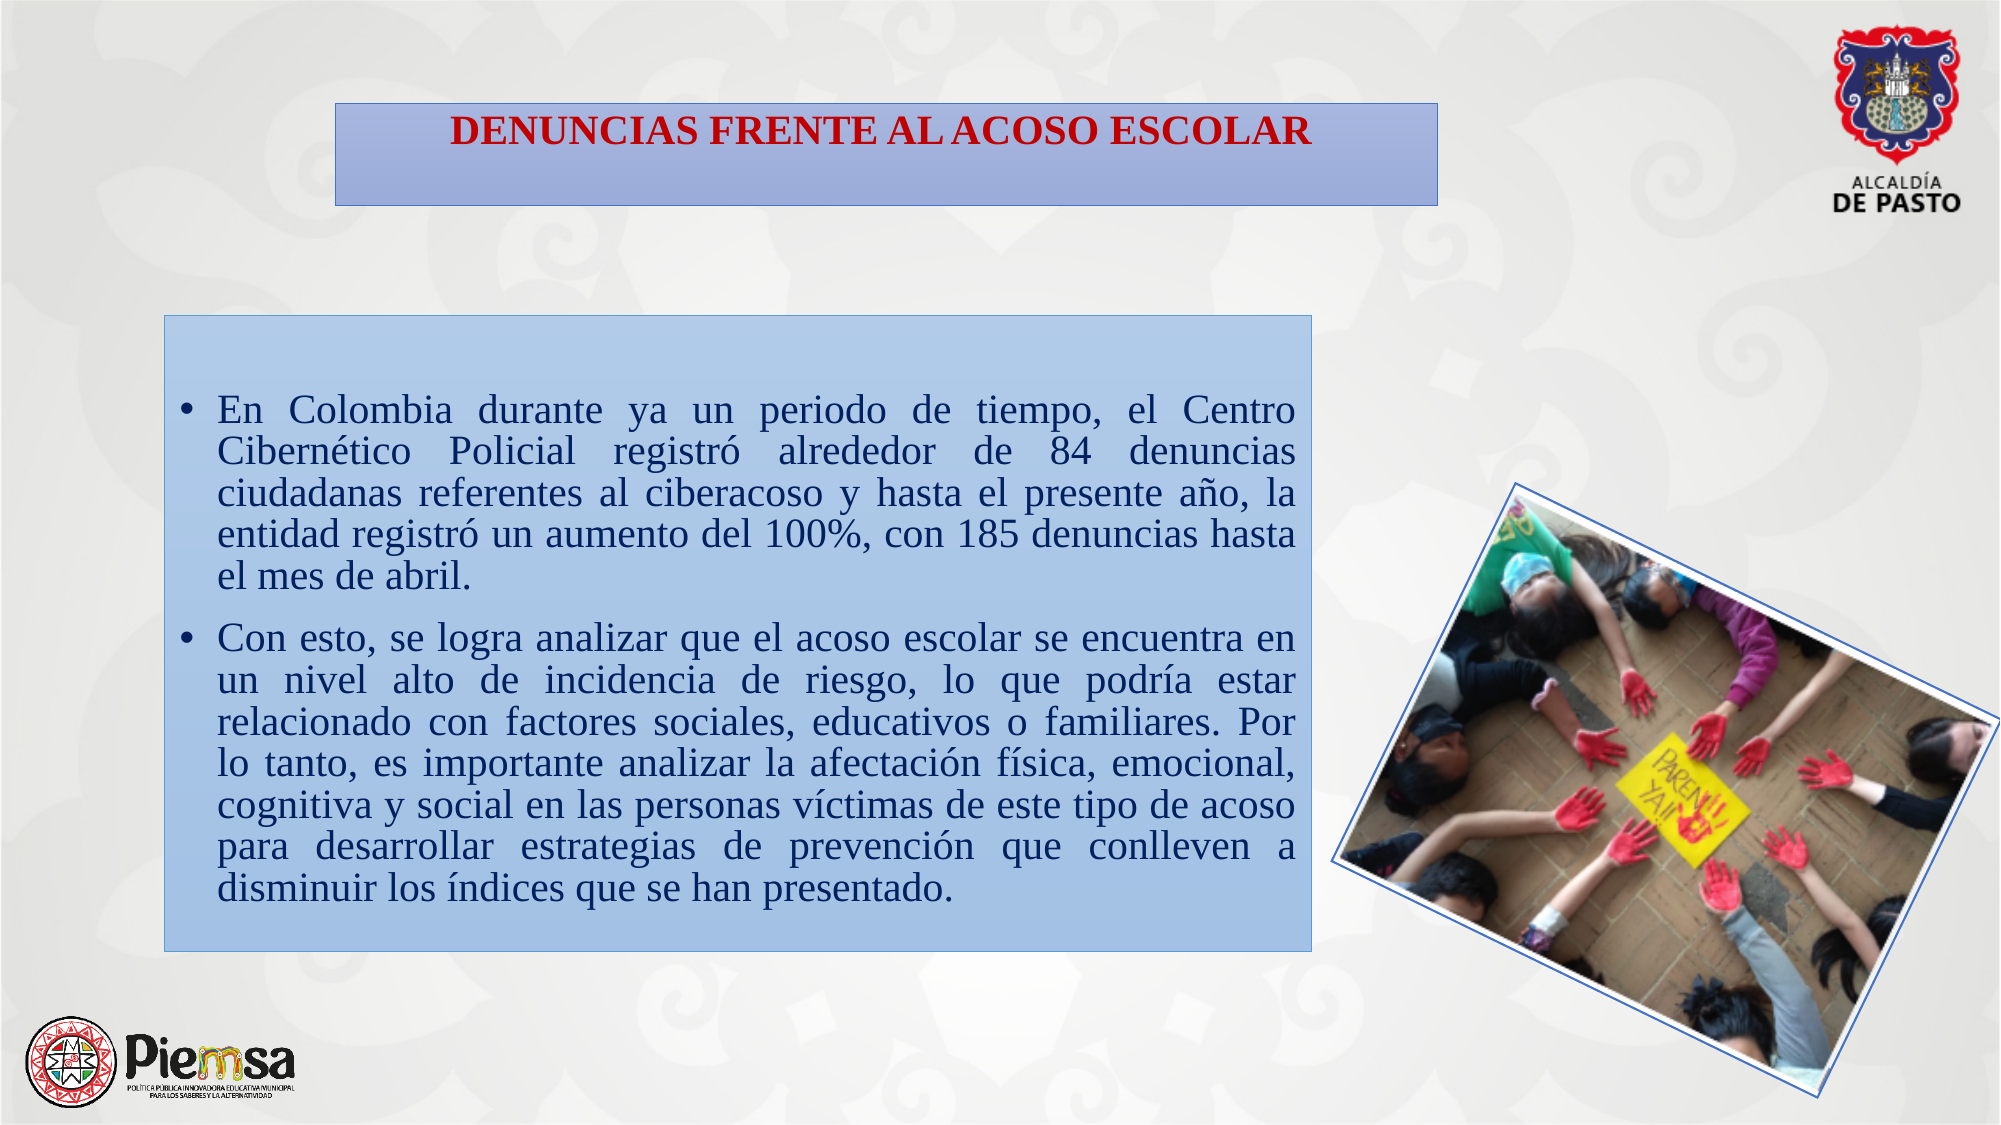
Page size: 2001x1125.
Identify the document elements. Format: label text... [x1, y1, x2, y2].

text_box En Colombia durante ya un periodo de tiempo, el Centro Cibernético Policial registró alrededor de 84 denuncias ciudadanas referentes al ciberacoso y hasta el presente año, la entidad registró un aumento del 100%, con 185 denuncias hasta el mes de abril. Con esto, se logra analizar que el acoso escolar se encuentra en un nivel alto de incidencia de riesgo, lo que podría estar relacionado con factores sociales, educativos o familiares. Por lo tanto, es importante analizar la afectación física, emocional, cognitiva y social en las personas víctimas de este tipo de acoso para desarrollar estrategias de prevención que conlleven a disminuir los índices que se han presentado. [164, 315, 1312, 952]
picture [0, 0, 2001, 1125]
text_box DENUNCIAS FRENTE AL ACOSO ESCOLAR [335, 103, 1438, 206]
